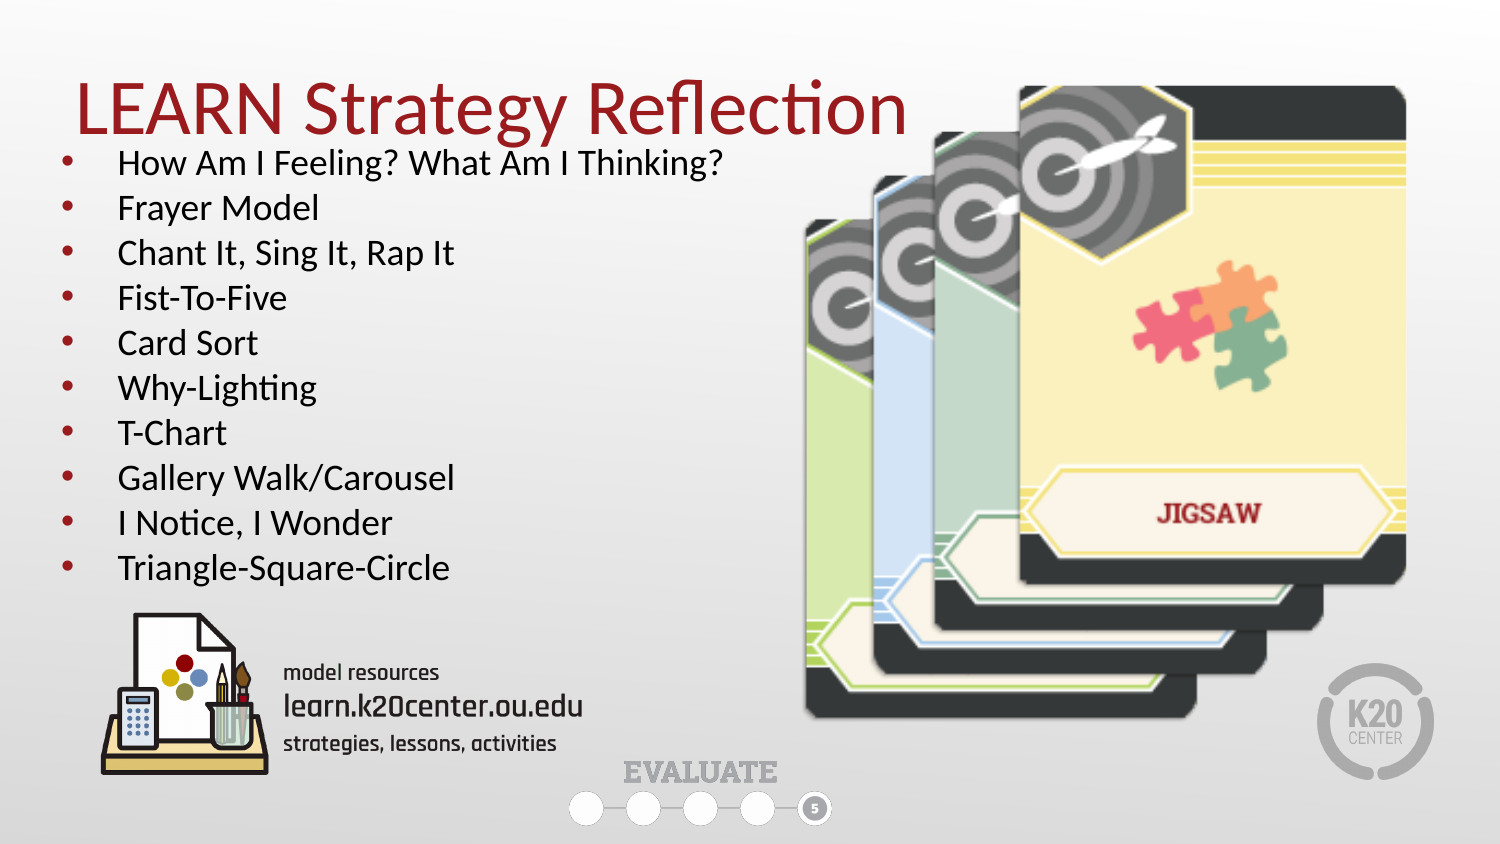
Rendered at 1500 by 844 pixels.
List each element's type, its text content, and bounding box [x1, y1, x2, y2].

list How Am I Feeling? What Am I Thinking? Frayer Model Chant It, Sing It, Rap It Fist-To-Five Card Sort Why-Lighting T-Chart Gallery Walk/Carousel I Notice, I Wonder Triangle-Square-Circle [26, 130, 757, 671]
picture [74, 51, 1451, 844]
title LEARN Strategy Reflection [75, 9, 1425, 130]
